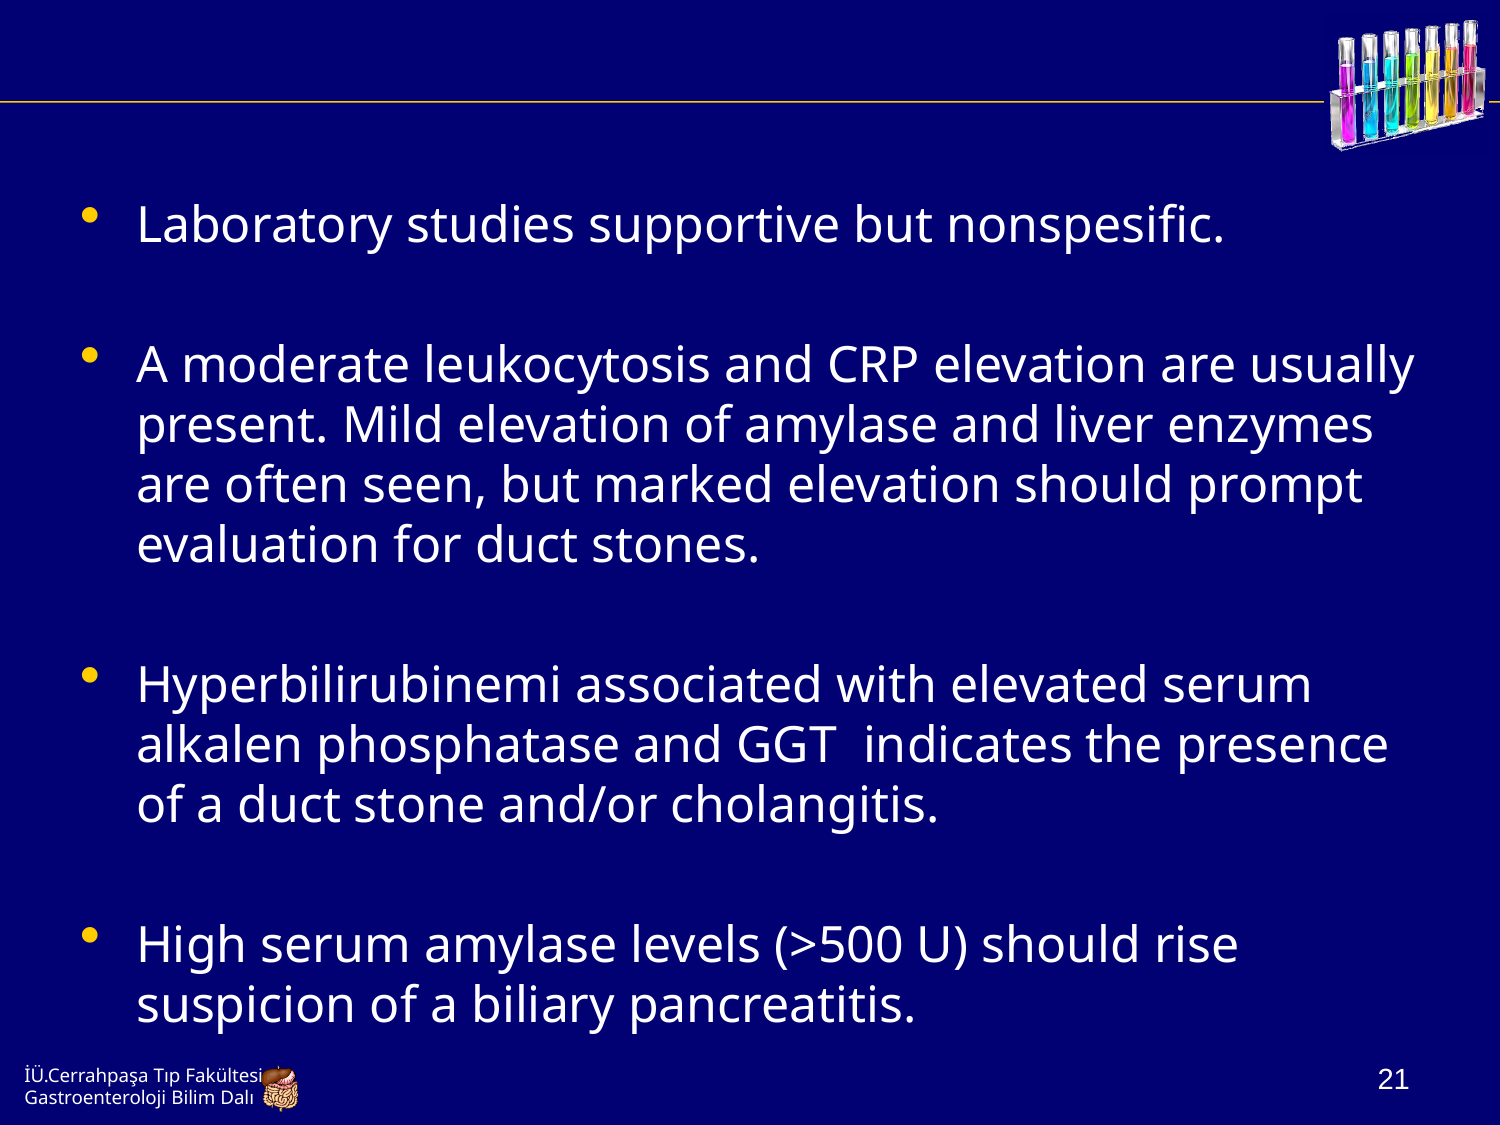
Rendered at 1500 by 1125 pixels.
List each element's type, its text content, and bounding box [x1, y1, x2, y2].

slide_number 21 [1074, 1024, 1426, 1103]
picture [1323, 11, 1489, 154]
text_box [9, 1056, 448, 1117]
list Laboratory studies supportive but nonspesific. A moderate leukocytosis and CRP elevation are usually present. Mild elevation of amylase and liver enzymes are often seen, but marked elevation should prompt evaluation for duct stones. Hyperbilirubinemi associated with elevated serum alkalen phosphatase and GGT indicates the presence of a duct stone and/or cholangitis. High serum amylase levels (>500 U) should rise suspicion of a biliary pancreatitis. [64, 184, 1451, 1095]
